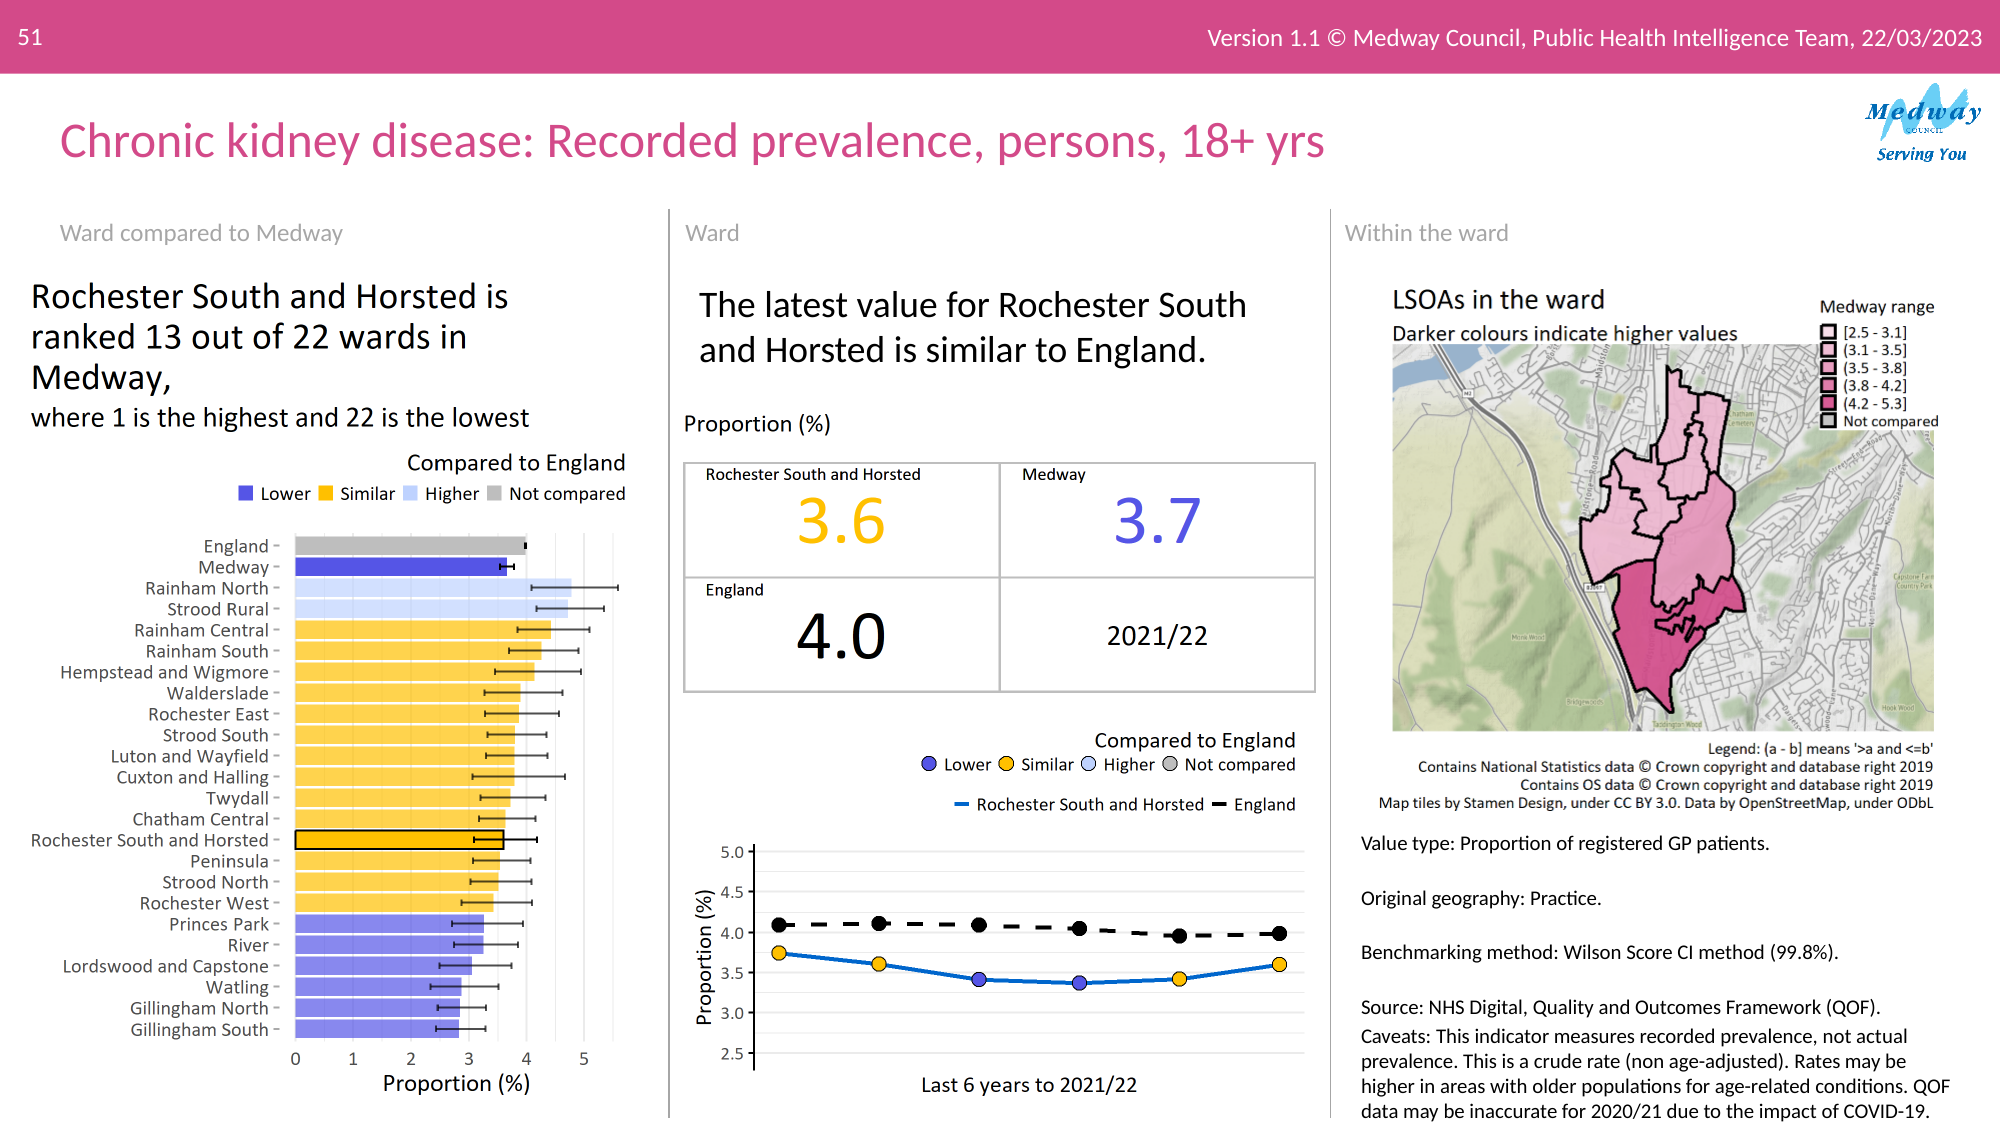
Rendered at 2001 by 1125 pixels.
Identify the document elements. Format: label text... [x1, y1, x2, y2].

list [683, 403, 1316, 693]
picture [1866, 83, 1981, 162]
list The latest value for Rochester South and Horsted is similar to England. [684, 272, 1316, 386]
slide_number 51 [2, 5, 239, 66]
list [19, 271, 646, 1107]
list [1345, 278, 1981, 811]
title Chronic kidney disease: Recorded prevalence, persons, 18+ yrs [45, 83, 1866, 191]
list Value type: Proportion of registered GP patients. Original geography: Practice. Benchmarking method: Wilson Score CI method (99.8%). Source: NHS Digital, Quality and Outcomes Framework (QOF). Caveats: This indicator measures recorded prevalence, not actual prevalence. This is a crude rate (non age-adjusted). Rates may be higher in areas with older populations for age-related conditions. QOF data may be inaccurate for 2020/21 due to the impact of COVID-19. [1346, 822, 1981, 1106]
list Version 1.1 © Medway Council, Public Health Intelligence Team, 22/03/2023 [881, 2, 2000, 72]
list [683, 710, 1316, 1107]
